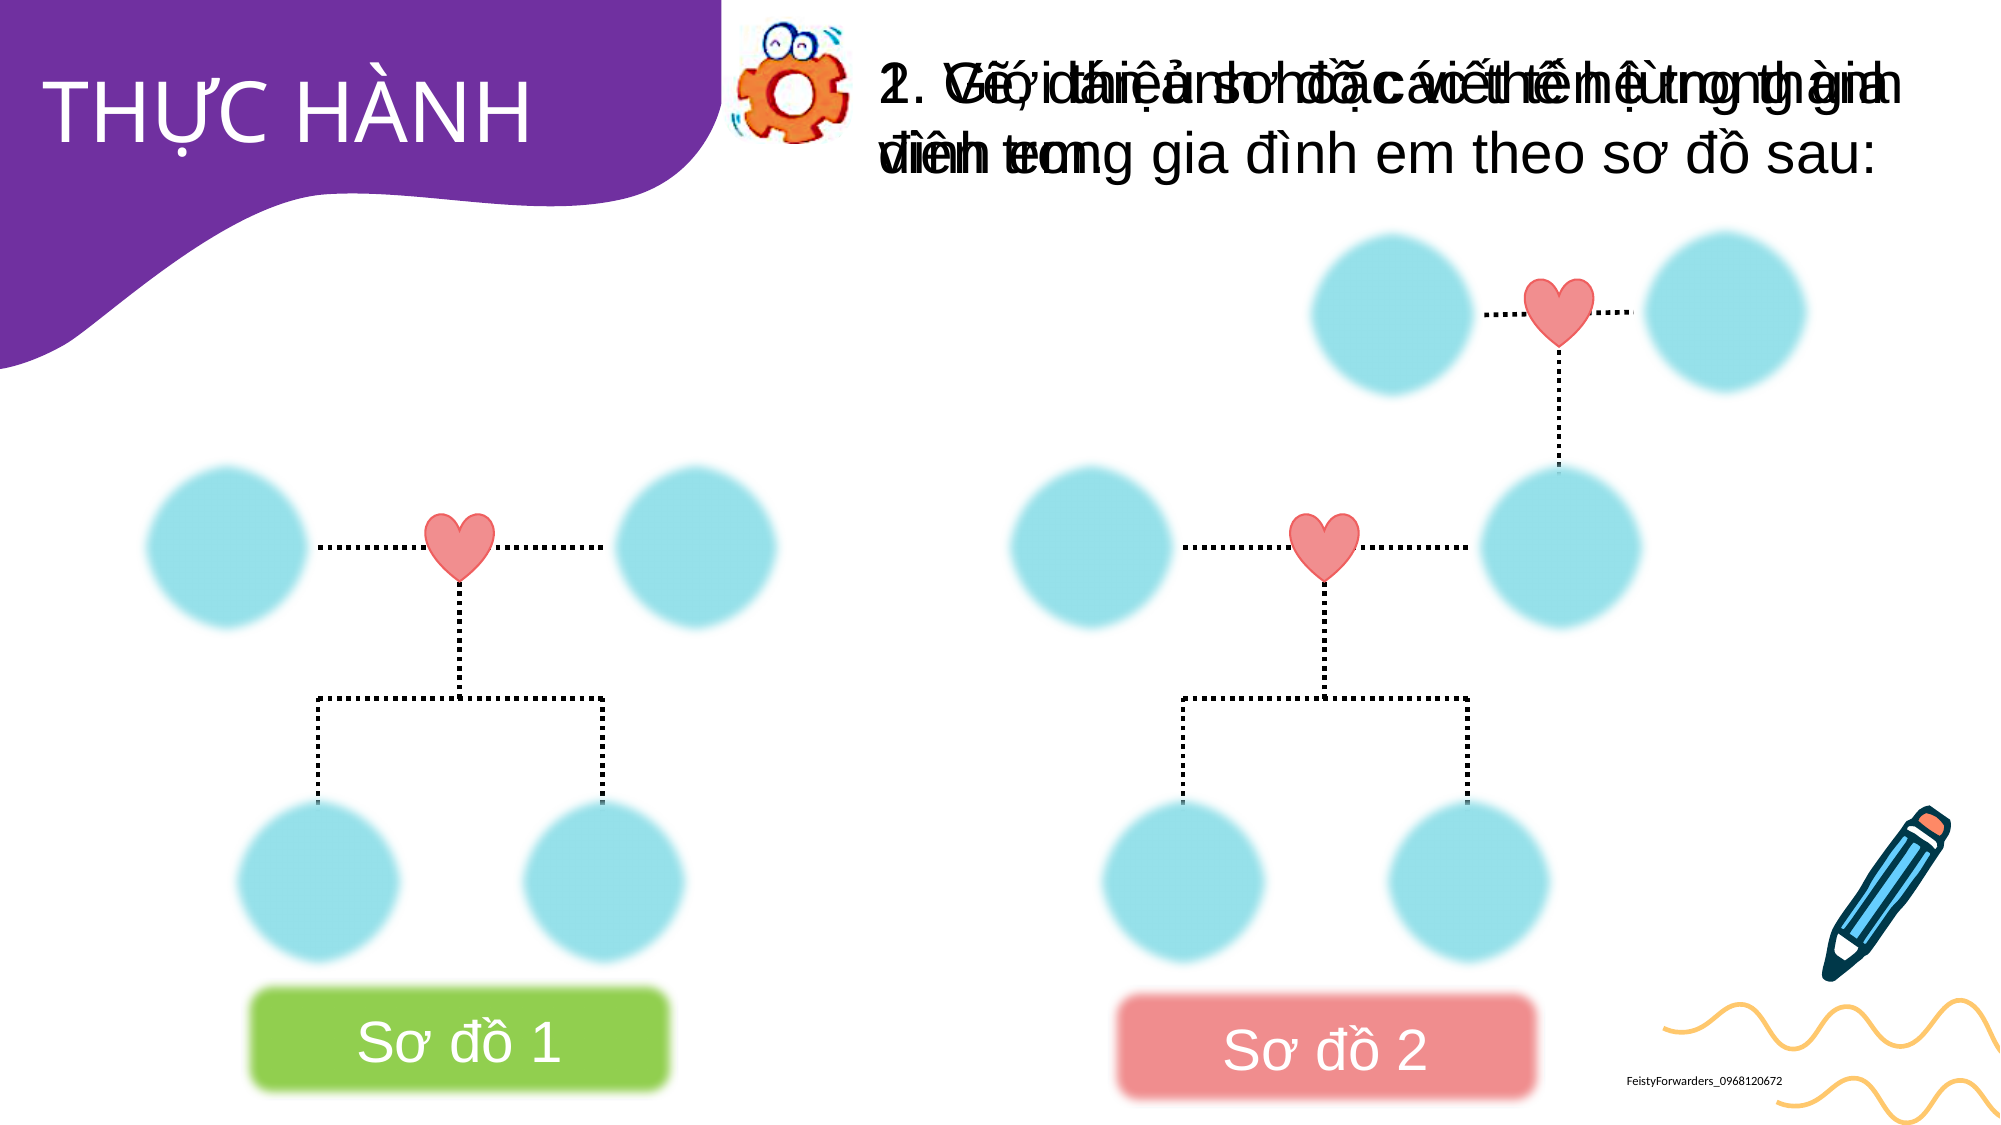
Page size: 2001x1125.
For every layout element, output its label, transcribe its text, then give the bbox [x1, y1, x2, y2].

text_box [1821, 805, 1952, 984]
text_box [999, 220, 1817, 974]
text_box 2. Giới thiệu sơ đồ các thế hệ trong gia đình em. [863, 37, 1987, 193]
text_box Sơ đồ 2 [1125, 1002, 1529, 1092]
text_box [135, 455, 788, 974]
text_box Sơ đồ 1 [258, 995, 662, 1084]
picture [722, 16, 853, 145]
